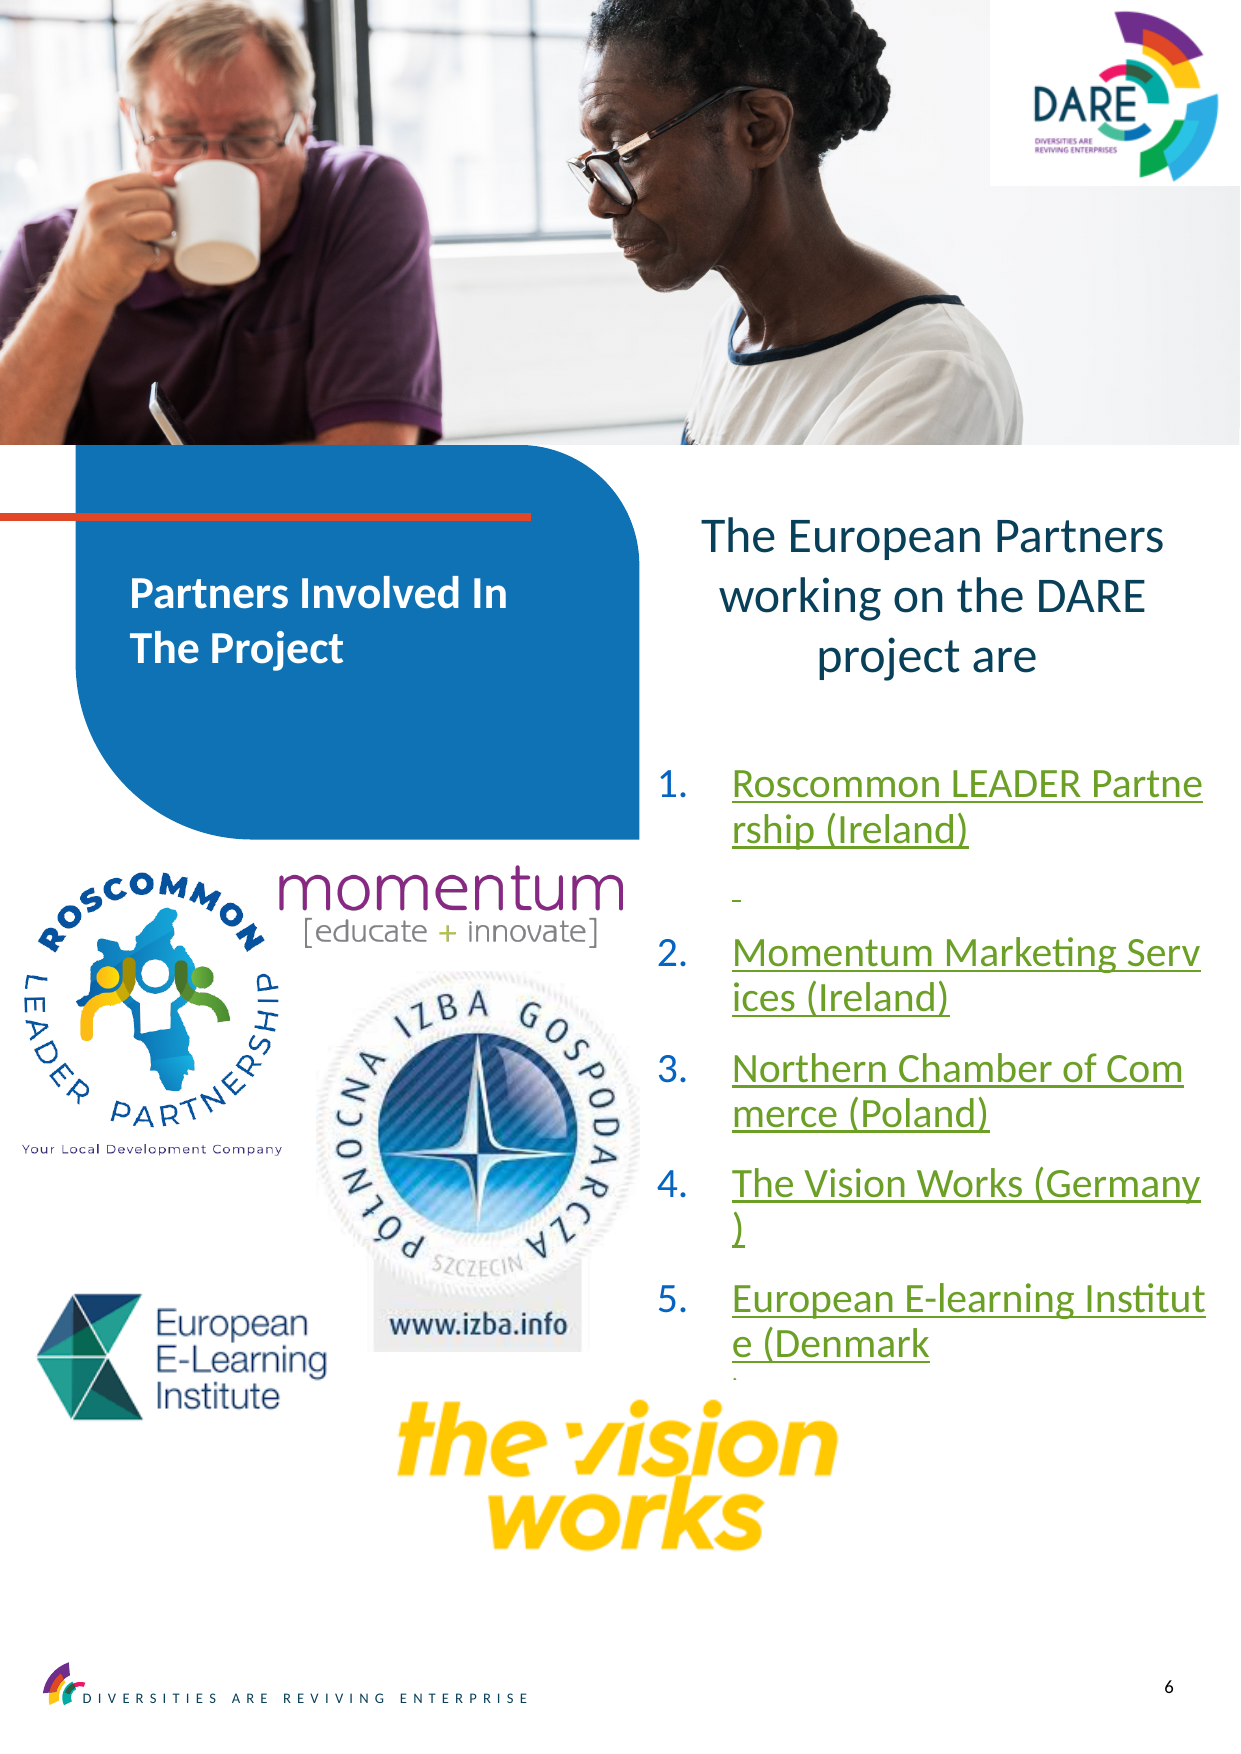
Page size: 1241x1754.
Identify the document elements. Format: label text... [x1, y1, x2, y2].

list The European Partners working on the DARE project are Roscommon LEADER Partnership (Ireland) Momentum Marketing Services (Ireland) Northern Chamber of Commerce (Poland) The Vision Works (Germany) European E-learning Institute (Denmark) [642, 495, 1224, 1355]
list Partners Involved In The Project [114, 555, 590, 818]
picture [0, 845, 643, 1450]
picture [380, 1380, 860, 1562]
picture [0, 0, 1241, 445]
slide_number 6 [1017, 1648, 1189, 1725]
